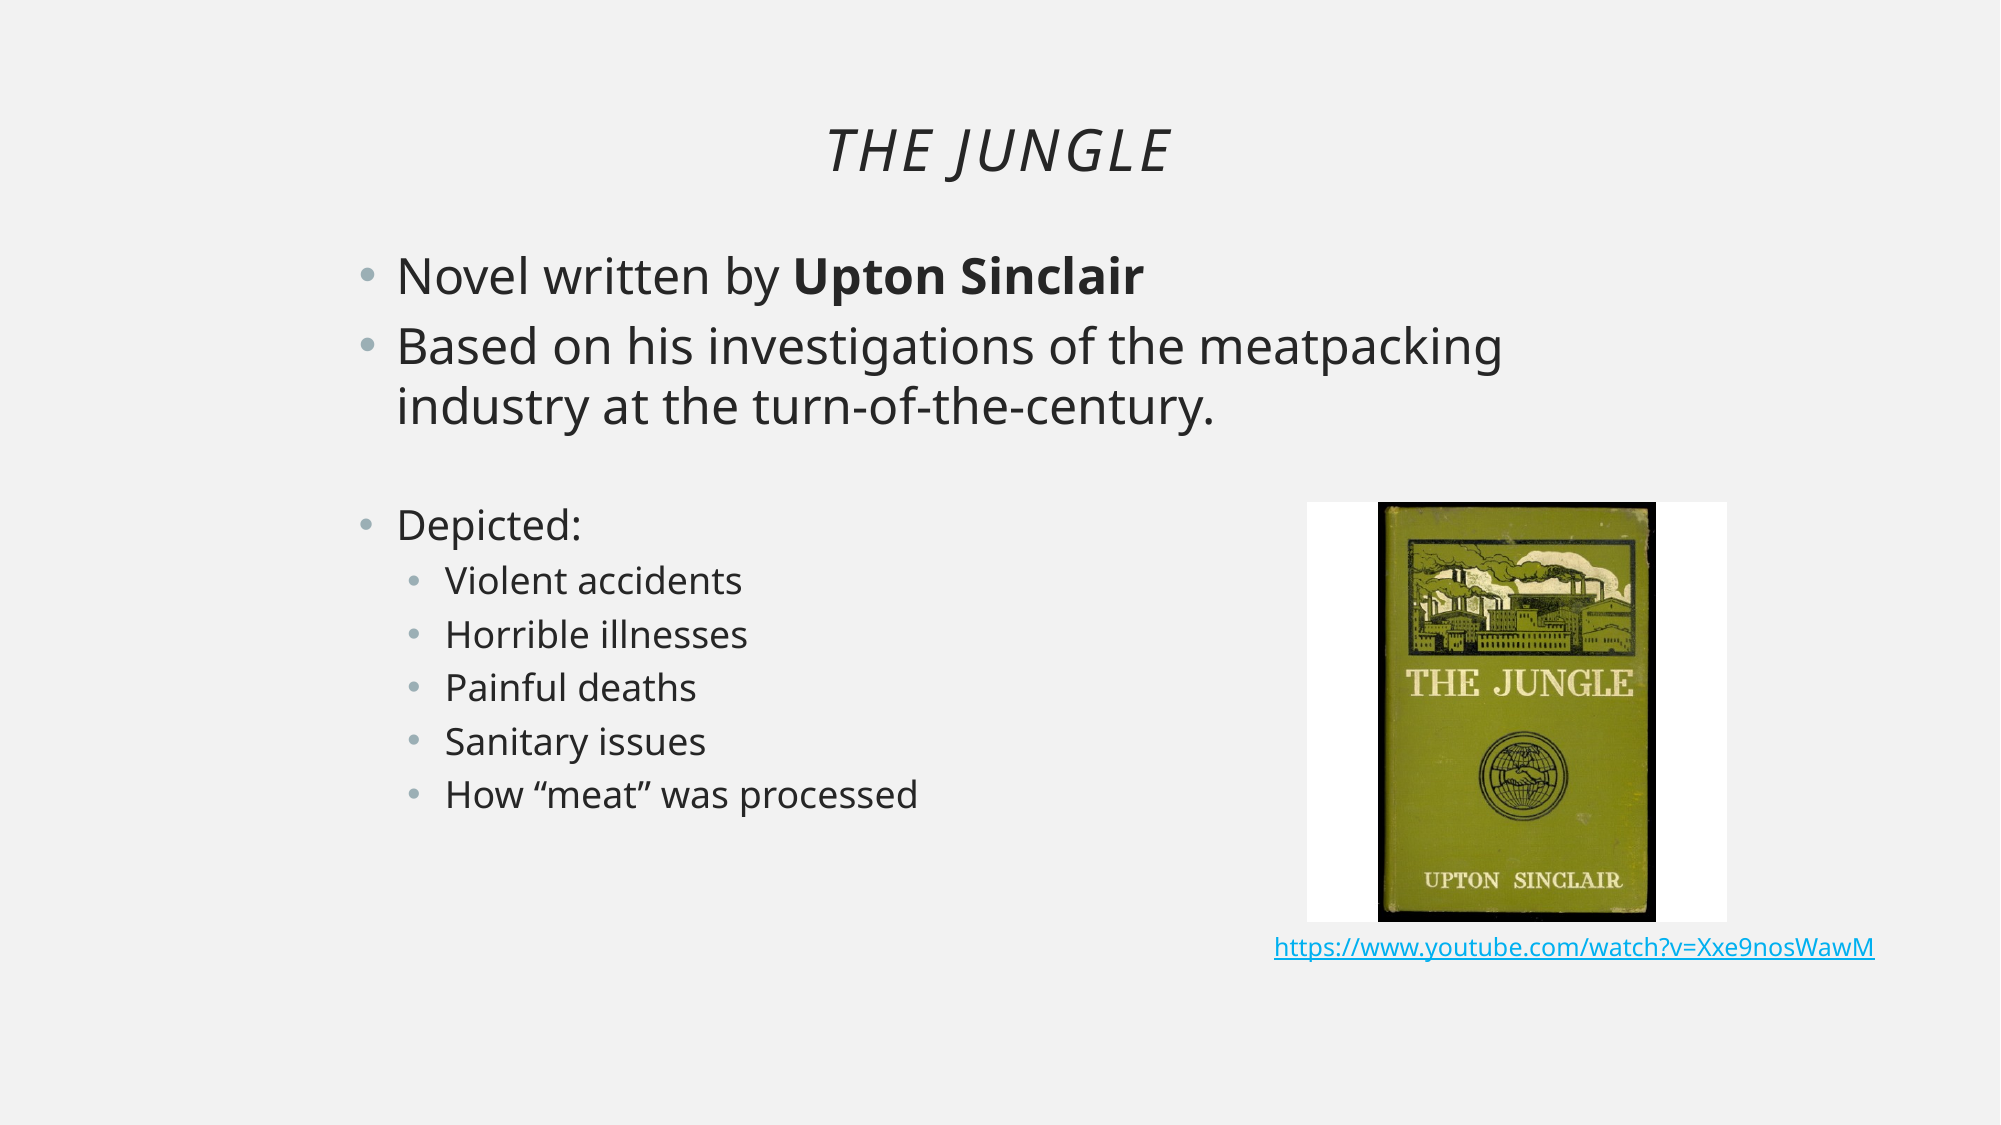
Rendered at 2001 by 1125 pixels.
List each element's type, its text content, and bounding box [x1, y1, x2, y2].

list Novel written by Upton Sinclair Based on his investigations of the meatpacking industry at the turn-of-the-century. Depicted: Violent accidents Horrible illnesses Painful deaths Sanitary issues How “meat” was processed [324, 176, 1675, 895]
text_box https://www.youtube.com/watch?v=Xxe9nosWawM [1259, 923, 1898, 1018]
title THE JUNGLE [317, 64, 1678, 240]
picture [1307, 502, 1727, 922]
